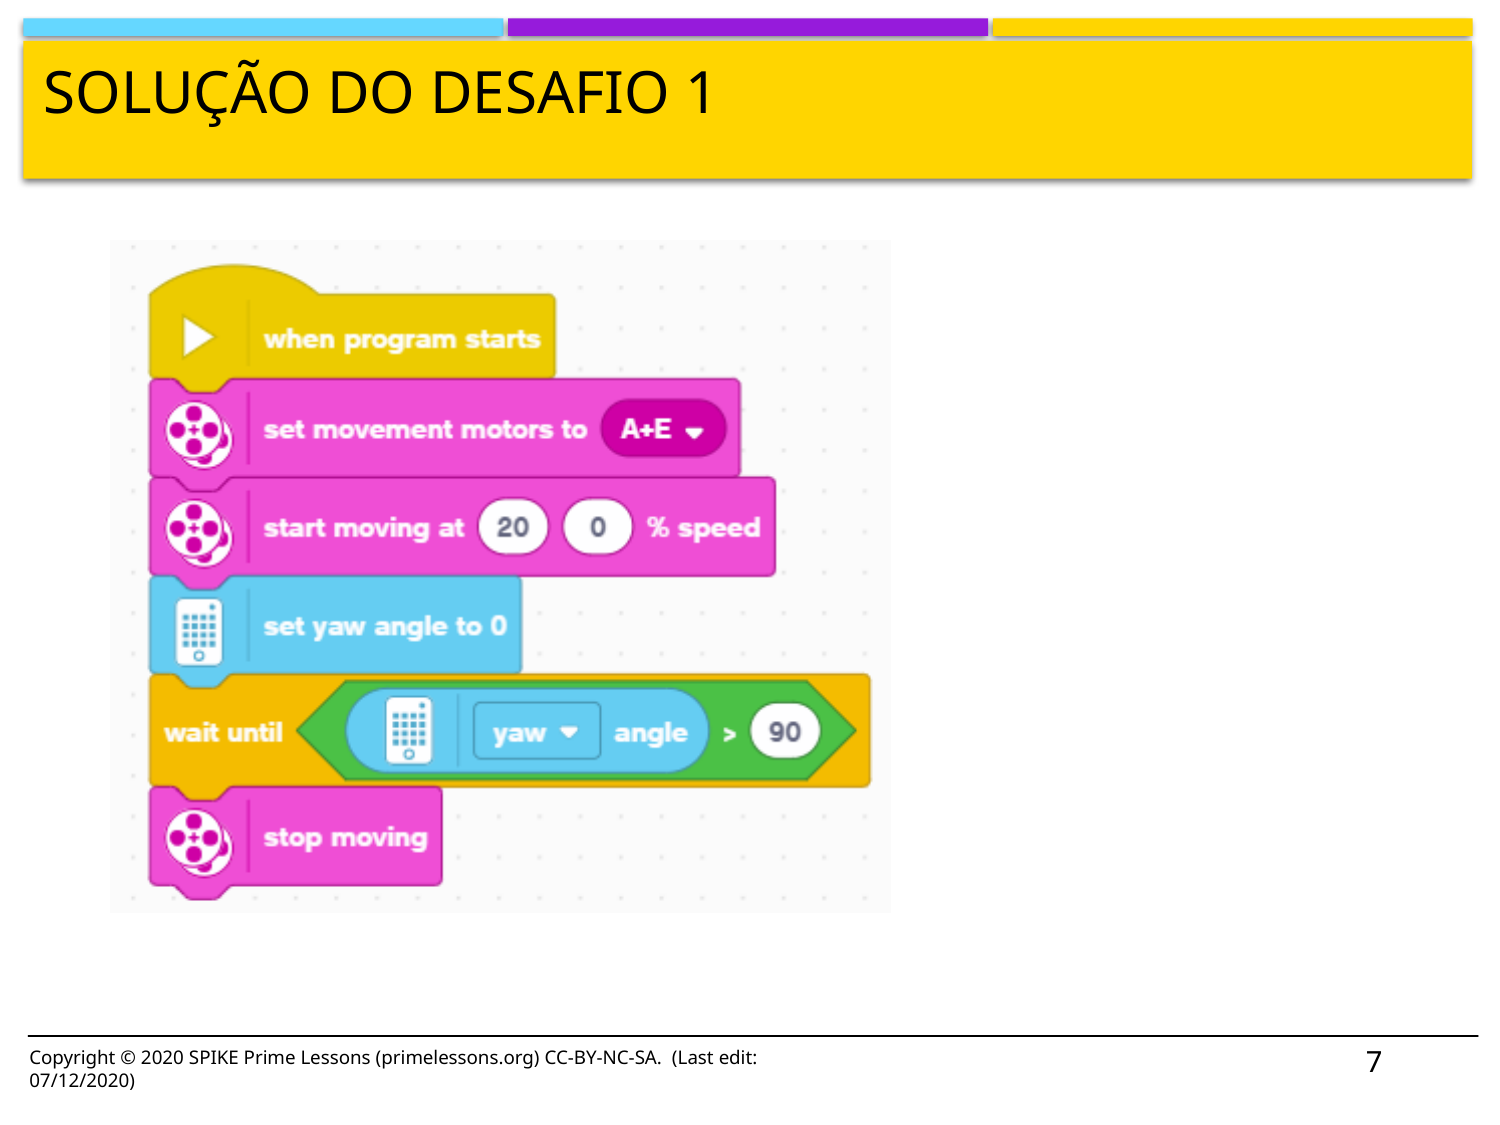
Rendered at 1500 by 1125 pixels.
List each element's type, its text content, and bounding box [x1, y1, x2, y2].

slide_number 7 [1351, 1036, 1478, 1097]
title Solução do Desafio 1 [28, 48, 1464, 172]
picture [109, 239, 892, 913]
footer Copyright © 2020 SPIKE Prime Lessons (primelessons.org) CC-BY-NC-SA. (Last edit: 07/12/2020) [14, 1038, 814, 1099]
